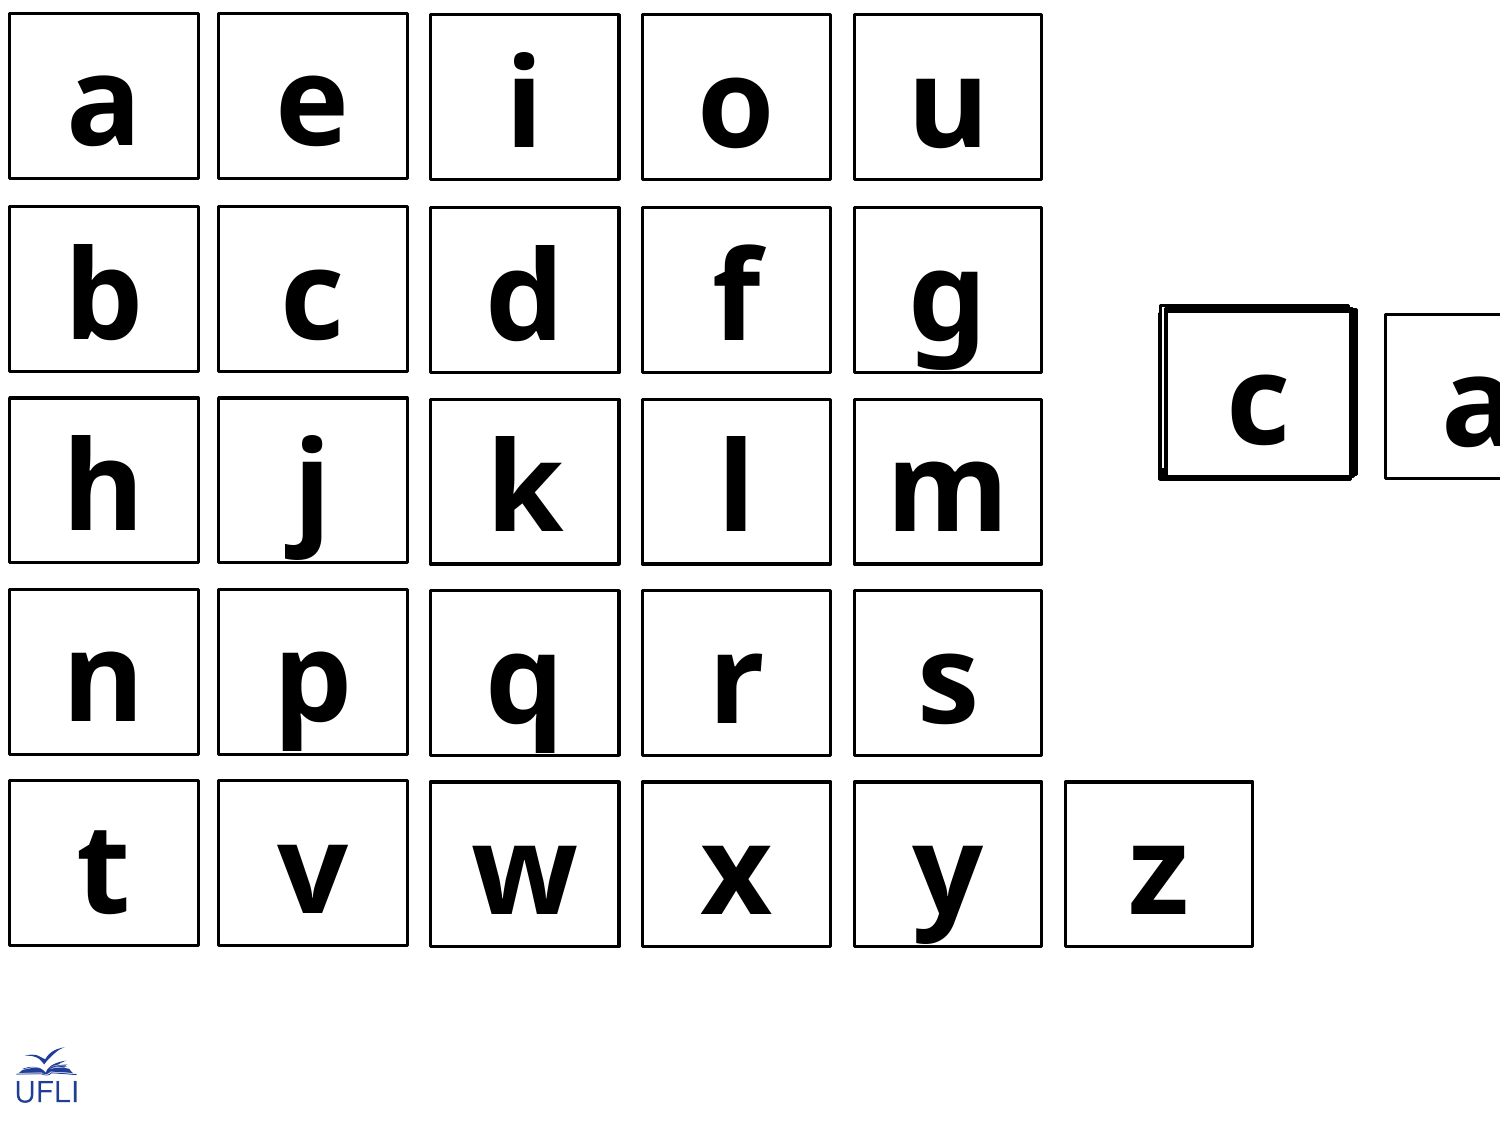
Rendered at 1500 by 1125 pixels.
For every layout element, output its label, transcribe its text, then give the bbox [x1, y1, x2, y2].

text_box o [642, 14, 831, 180]
text_box z [1065, 782, 1253, 947]
text_box d [430, 207, 620, 373]
text_box h [9, 398, 199, 563]
text_box u [854, 14, 1042, 180]
text_box b [1160, 305, 1349, 470]
text_box x [642, 782, 831, 947]
text_box k [430, 399, 620, 564]
text_box a [9, 13, 199, 179]
text_box n [9, 589, 199, 755]
text_box y [854, 782, 1042, 947]
text_box m [854, 399, 1042, 564]
text_box w [430, 782, 620, 947]
text_box c [1166, 311, 1351, 477]
text_box v [218, 780, 408, 946]
text_box s [854, 590, 1042, 756]
text_box l [642, 399, 831, 564]
text_box m [1165, 308, 1351, 474]
text_box r [642, 590, 831, 756]
text_box t [1351, 309, 1357, 475]
text_box a [1385, 314, 1500, 479]
text_box p [218, 589, 408, 755]
text_box e [218, 13, 408, 179]
text_box m [1165, 475, 1351, 480]
text_box g [854, 207, 1042, 373]
text_box q [430, 590, 620, 756]
text_box i [430, 14, 620, 180]
text_box c [218, 206, 408, 372]
text_box f [642, 207, 831, 373]
text_box t [9, 780, 199, 946]
text_box j [218, 398, 408, 563]
text_box s [1159, 313, 1165, 479]
picture [12, 1045, 81, 1106]
text_box b [9, 206, 199, 372]
